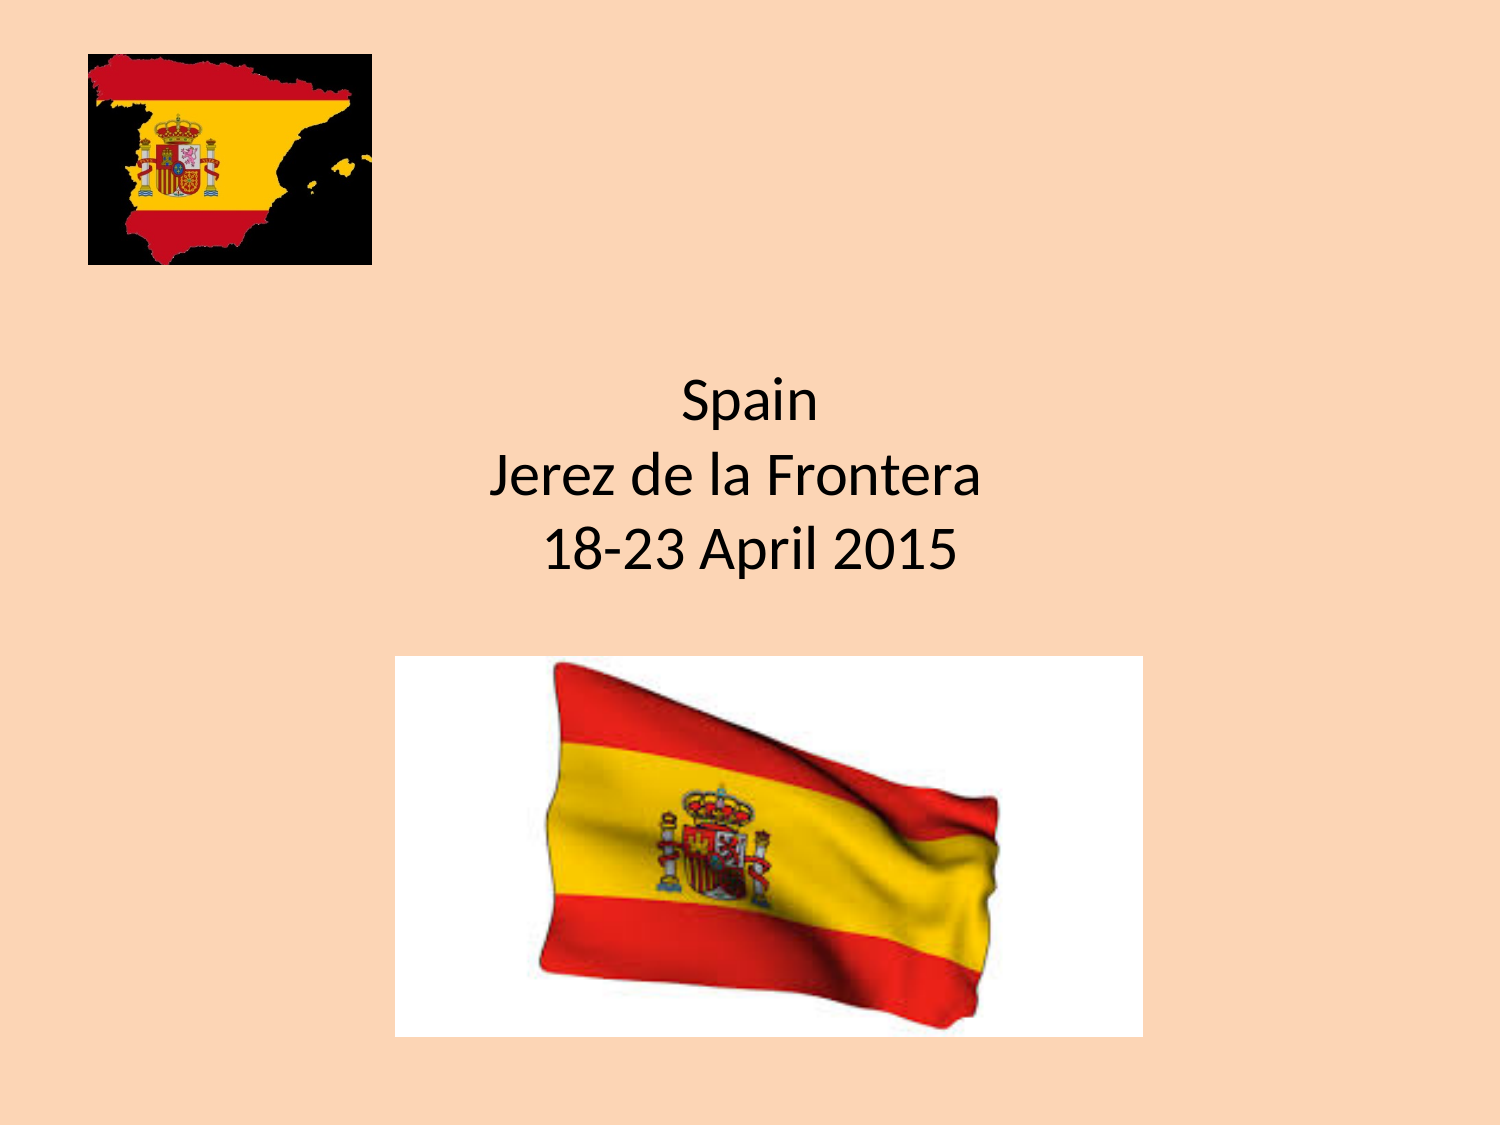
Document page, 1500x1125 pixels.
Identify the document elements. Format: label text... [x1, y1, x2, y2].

title Spain Jerez de la Frontera 18-23 April 2015 [76, 349, 1424, 591]
picture [88, 54, 373, 265]
picture [395, 656, 1143, 1037]
